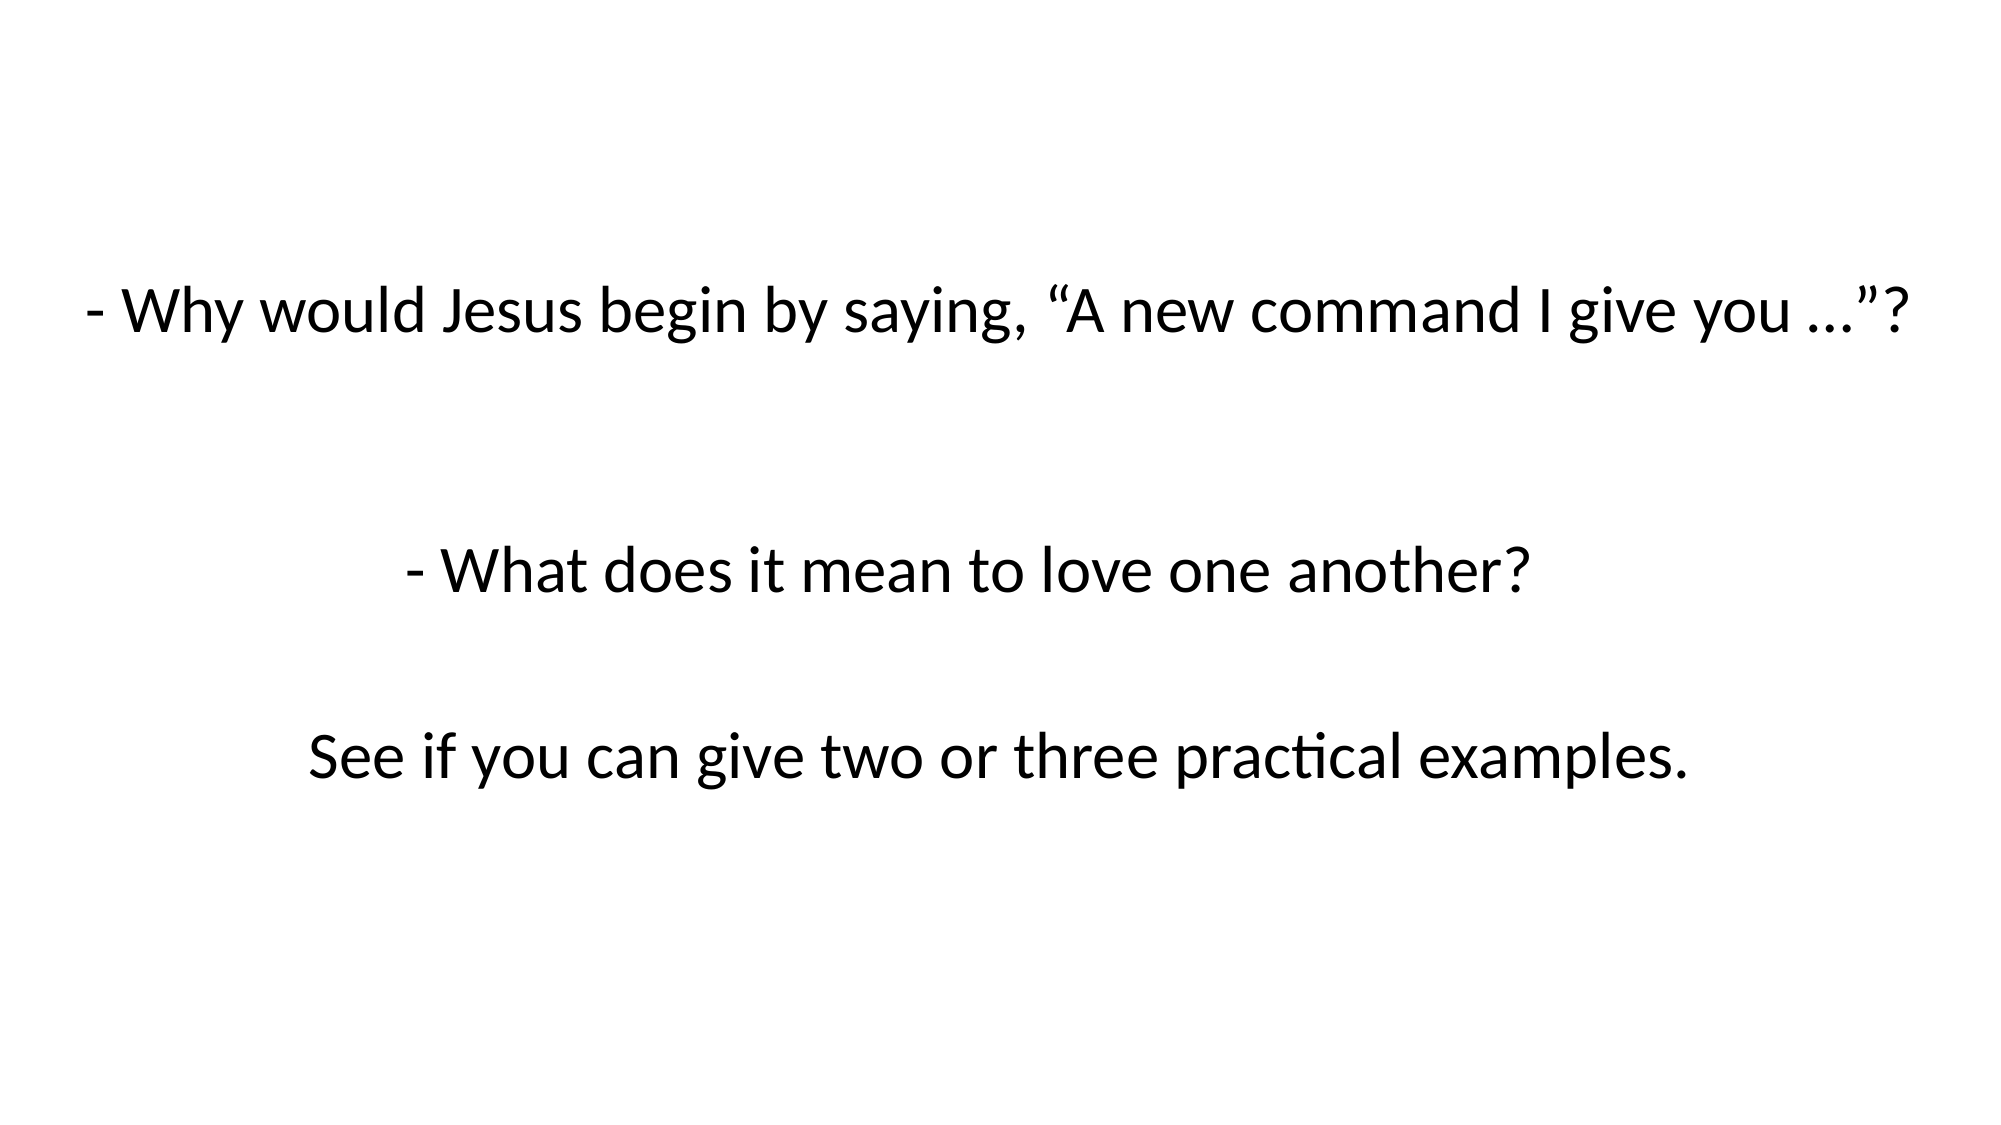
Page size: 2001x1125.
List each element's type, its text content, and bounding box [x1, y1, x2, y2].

list - Why would Jesus begin by saying, “A new command I give you …”? - What does it mean to love one another? See if you can give two or three practical examples. [35, 267, 1965, 982]
